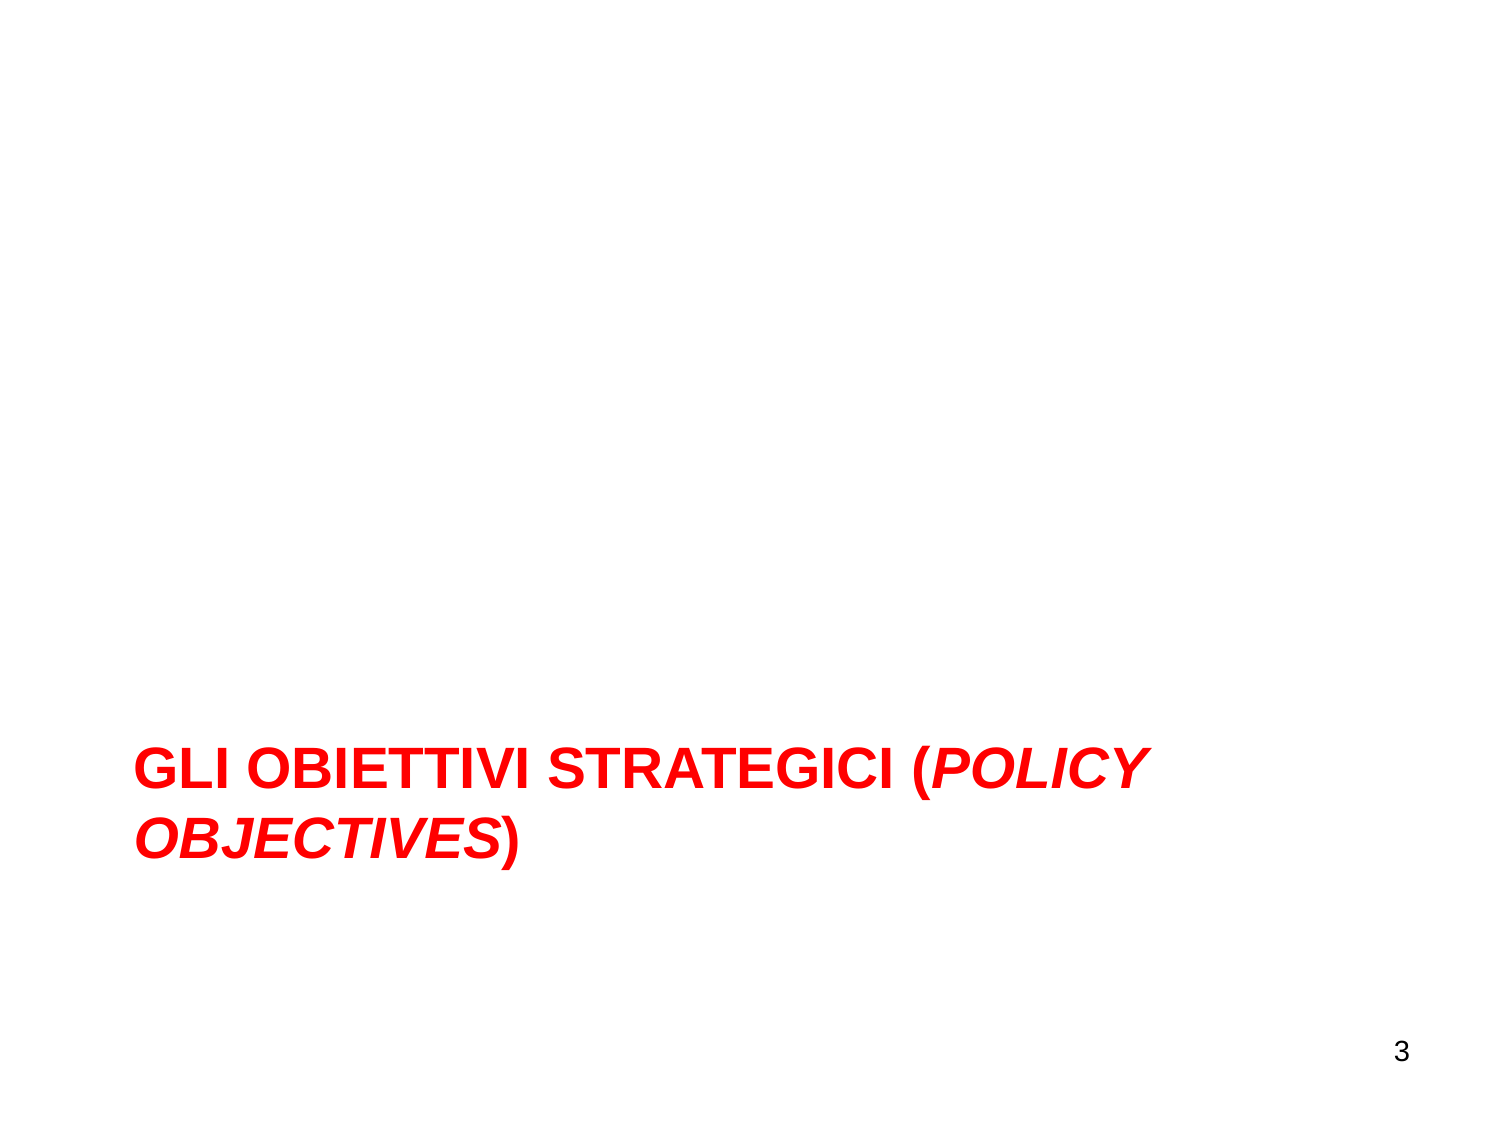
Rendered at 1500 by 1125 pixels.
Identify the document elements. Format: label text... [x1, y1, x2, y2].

slide_number 3 [1074, 1024, 1426, 1103]
title GLI OBIETTIVI STRATEGICI (Policy objectives) [118, 722, 1394, 947]
